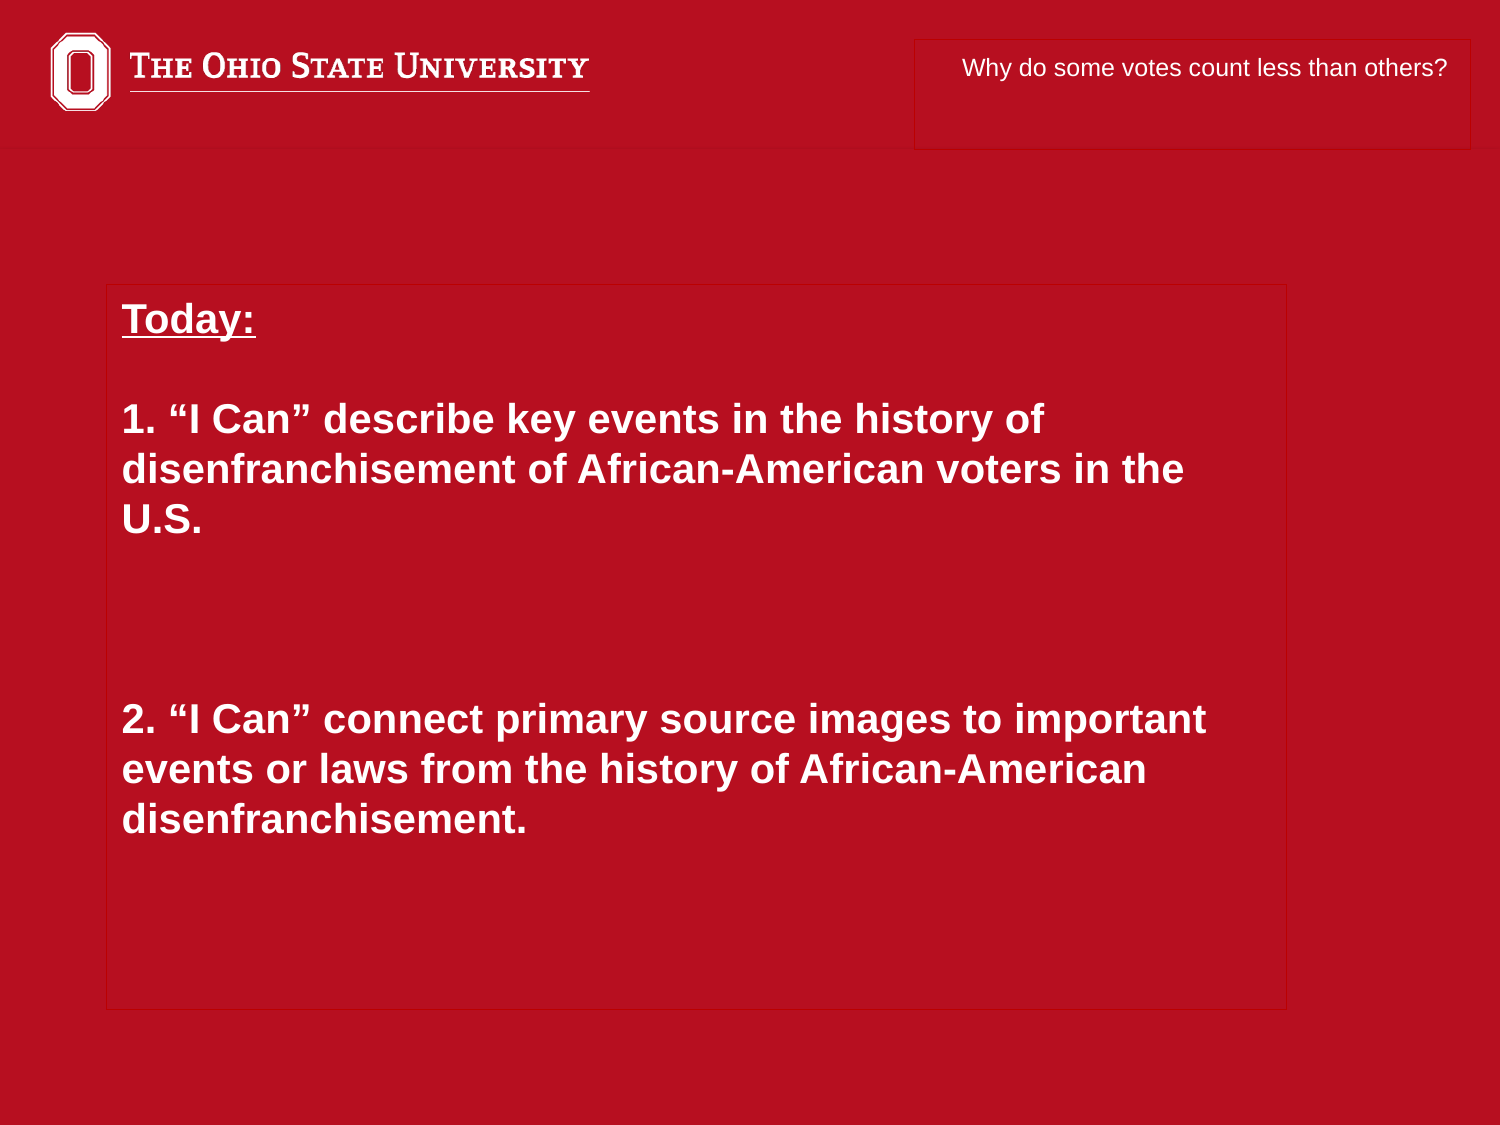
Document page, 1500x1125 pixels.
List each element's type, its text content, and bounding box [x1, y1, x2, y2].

list Today: 1. “I Can” describe key events in the history of disenfranchisement of African-American voters in the U.S. 2. “I Can” connect primary source images to important events or laws from the history of African-American disenfranchisement. [106, 284, 1287, 1010]
picture [50, 32, 590, 111]
list Why do some votes count less than others? [914, 39, 1471, 150]
